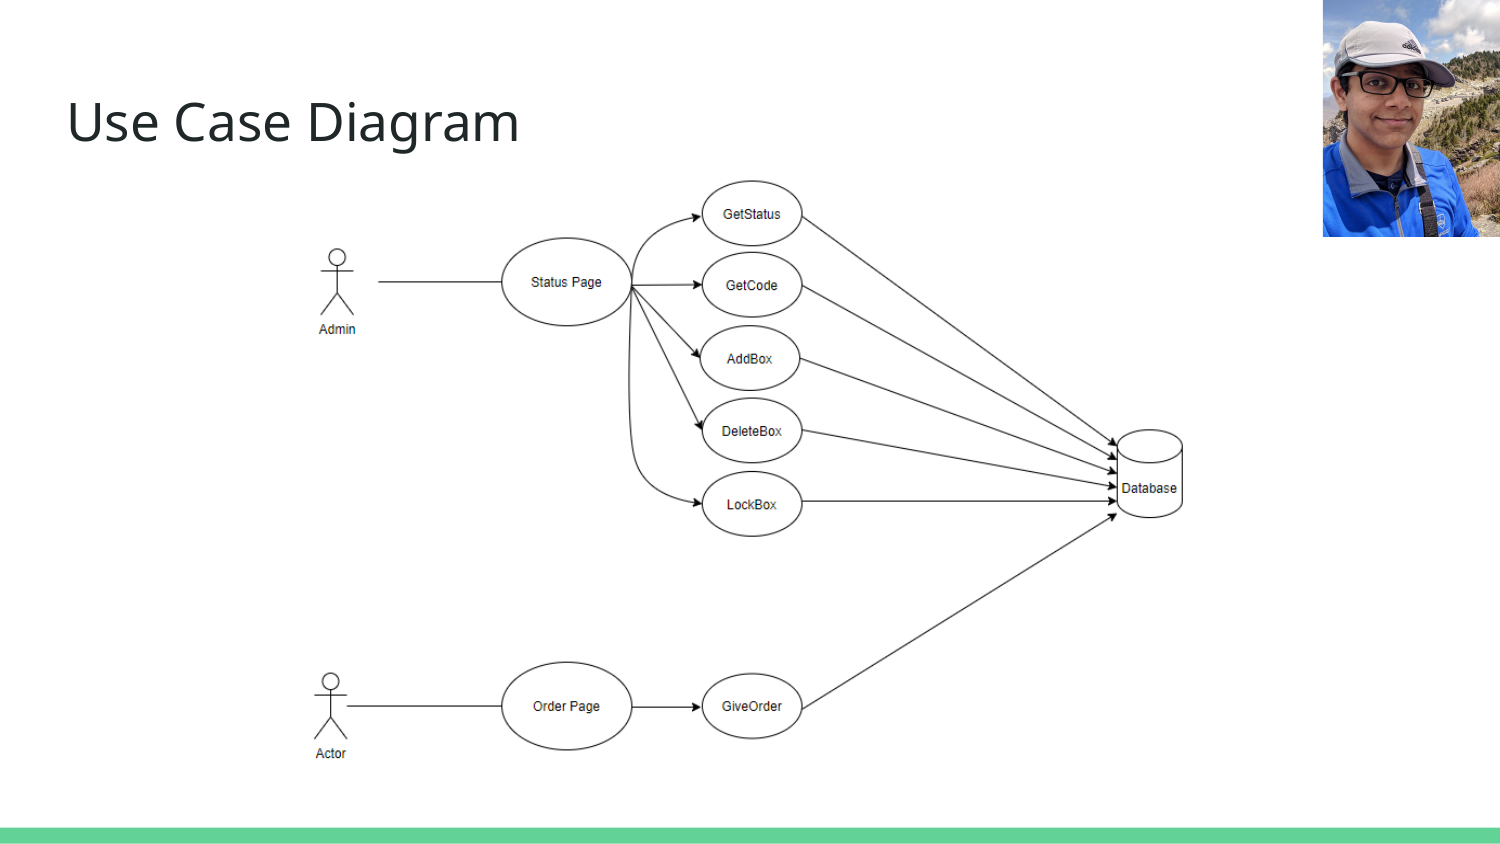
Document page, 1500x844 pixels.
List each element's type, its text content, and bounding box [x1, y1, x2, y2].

picture [1322, 0, 1500, 237]
title Use Case Diagram [51, 72, 1317, 167]
picture [291, 174, 1198, 802]
